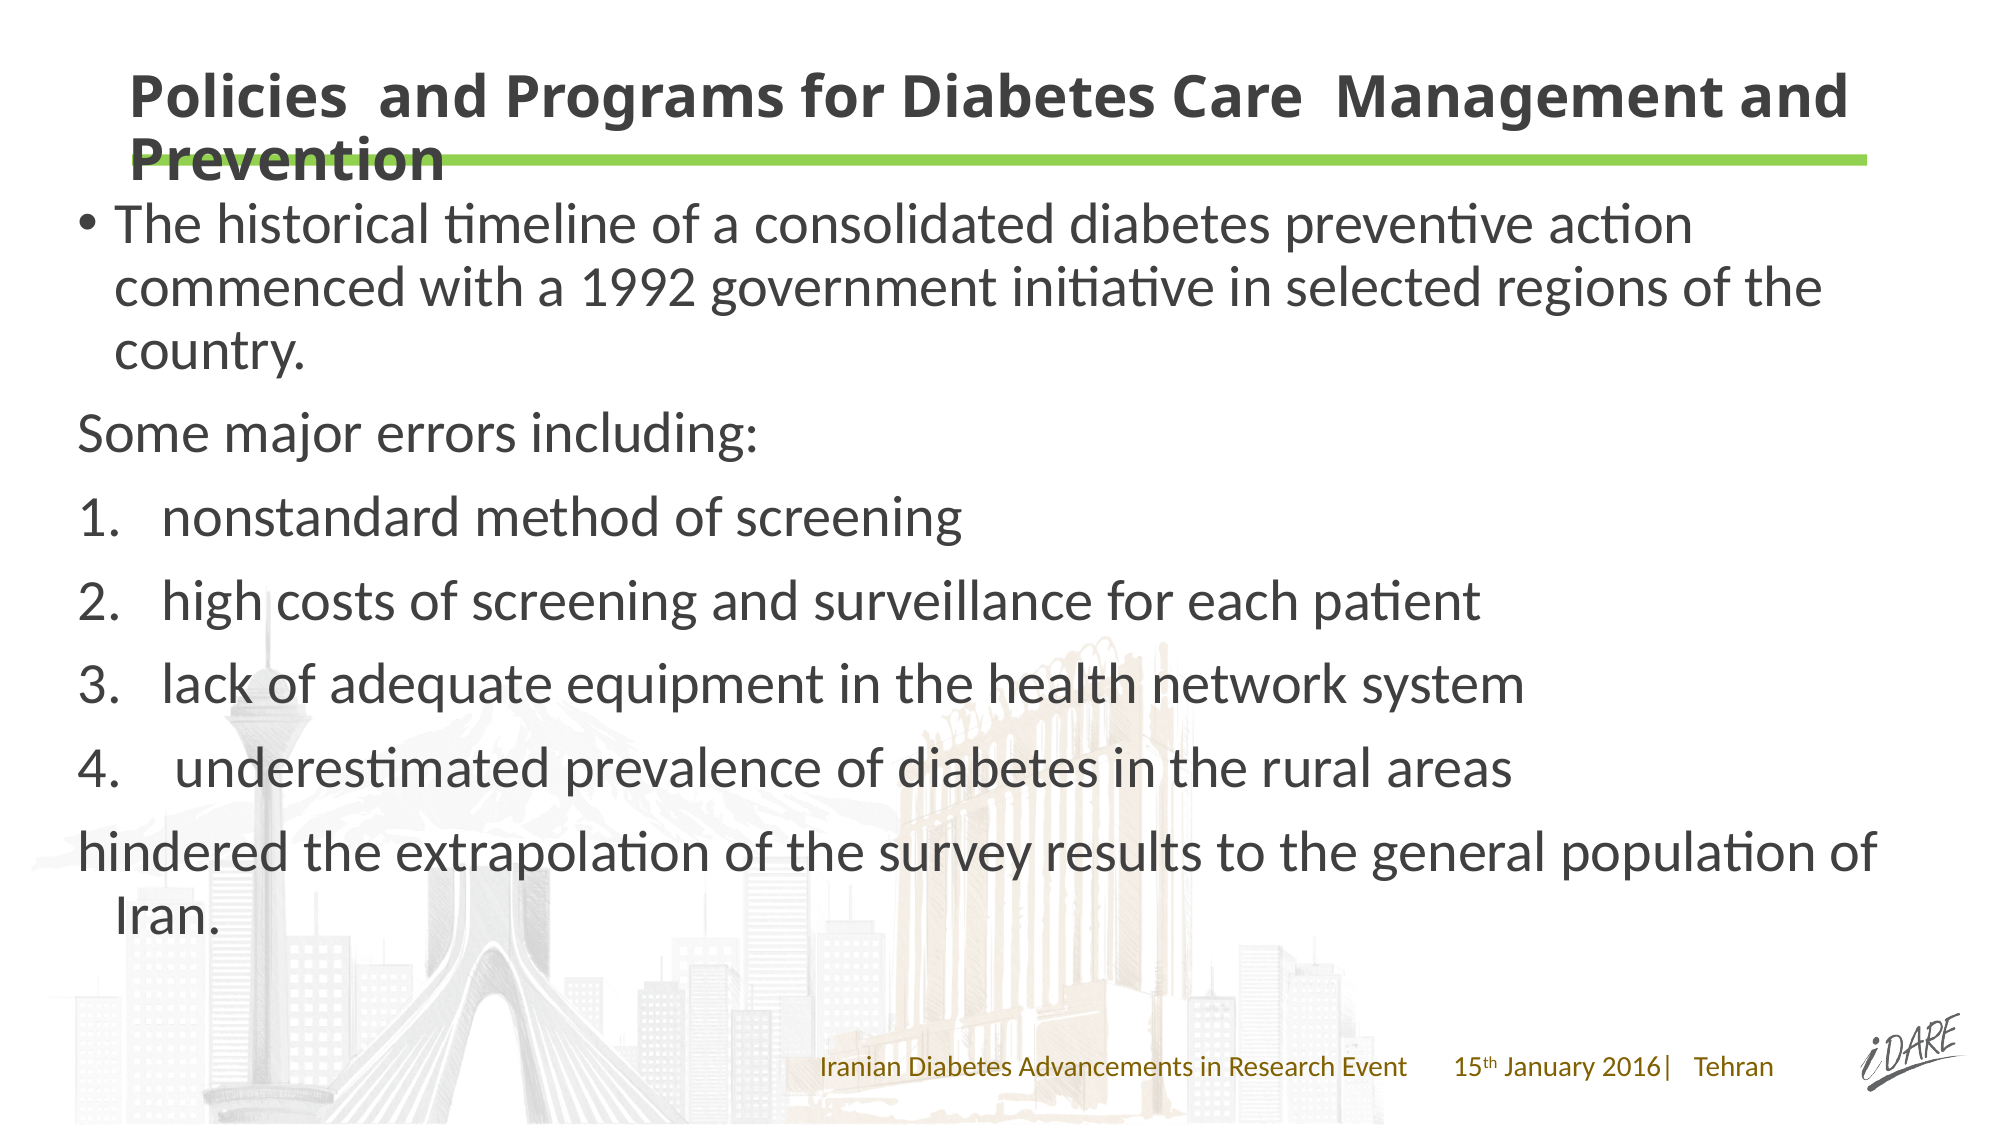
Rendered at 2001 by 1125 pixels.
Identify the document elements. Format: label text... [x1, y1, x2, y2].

list The historical timeline of a consolidated diabetes preventive action commenced with a 1992 government initiative in selected regions of the country. Some major errors including: nonstandard method of screening high costs of screening and surveillance for each patient lack of adequate equipment in the health network system underestimated prevalence of diabetes in the rural areas hindered the extrapolation of the survey results to the general population of Iran. [62, 185, 1900, 1091]
picture [1846, 983, 1980, 1118]
title Policies and Programs for Diabetes Care Management and Prevention [114, 59, 1879, 171]
picture [24, 356, 1391, 1125]
